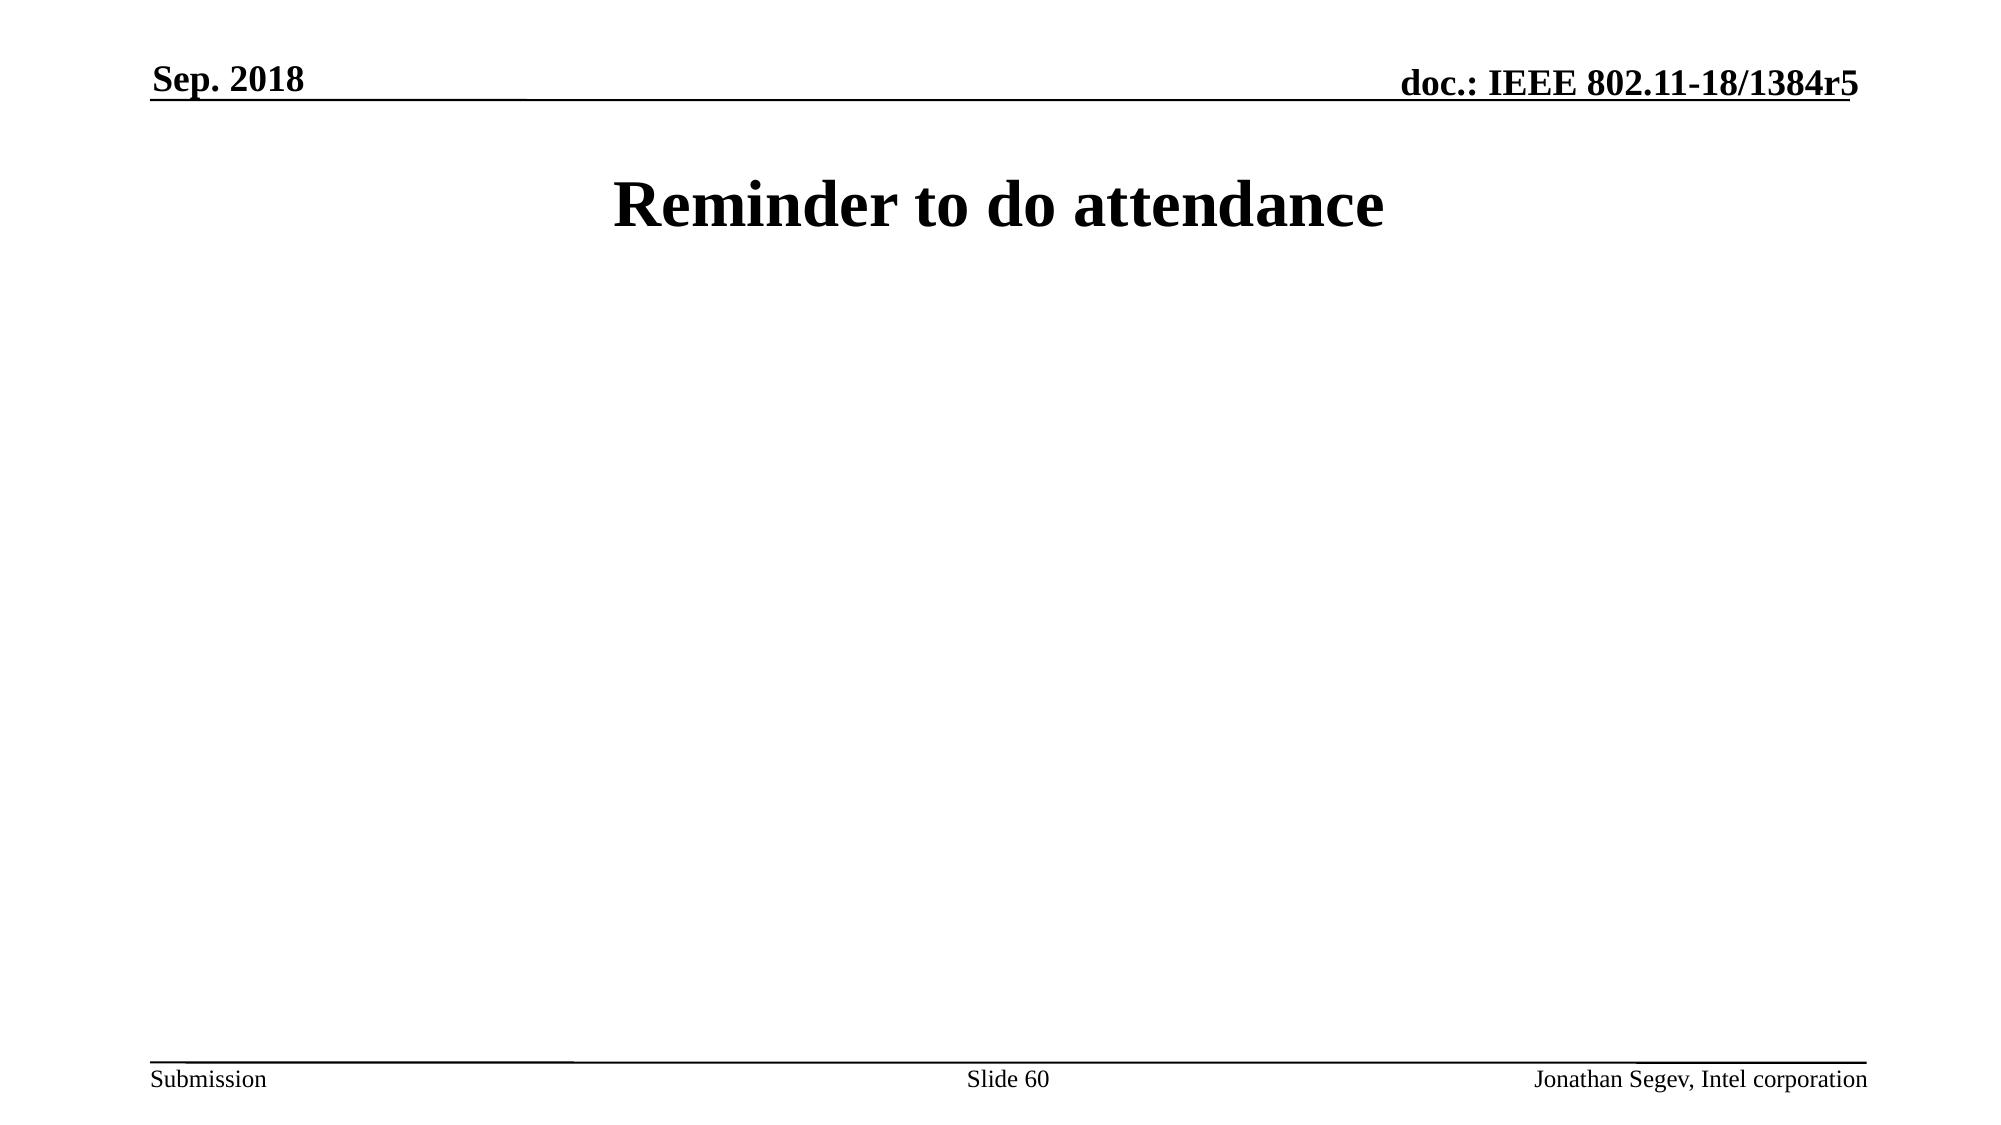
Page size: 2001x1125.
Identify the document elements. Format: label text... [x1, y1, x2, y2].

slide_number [152, 54, 563, 100]
slide_number Slide 60 [950, 1061, 1067, 1123]
footer Jonathan Segev, Intel corporation [1171, 1061, 1869, 1093]
title Reminder to do attendance [149, 112, 1850, 288]
